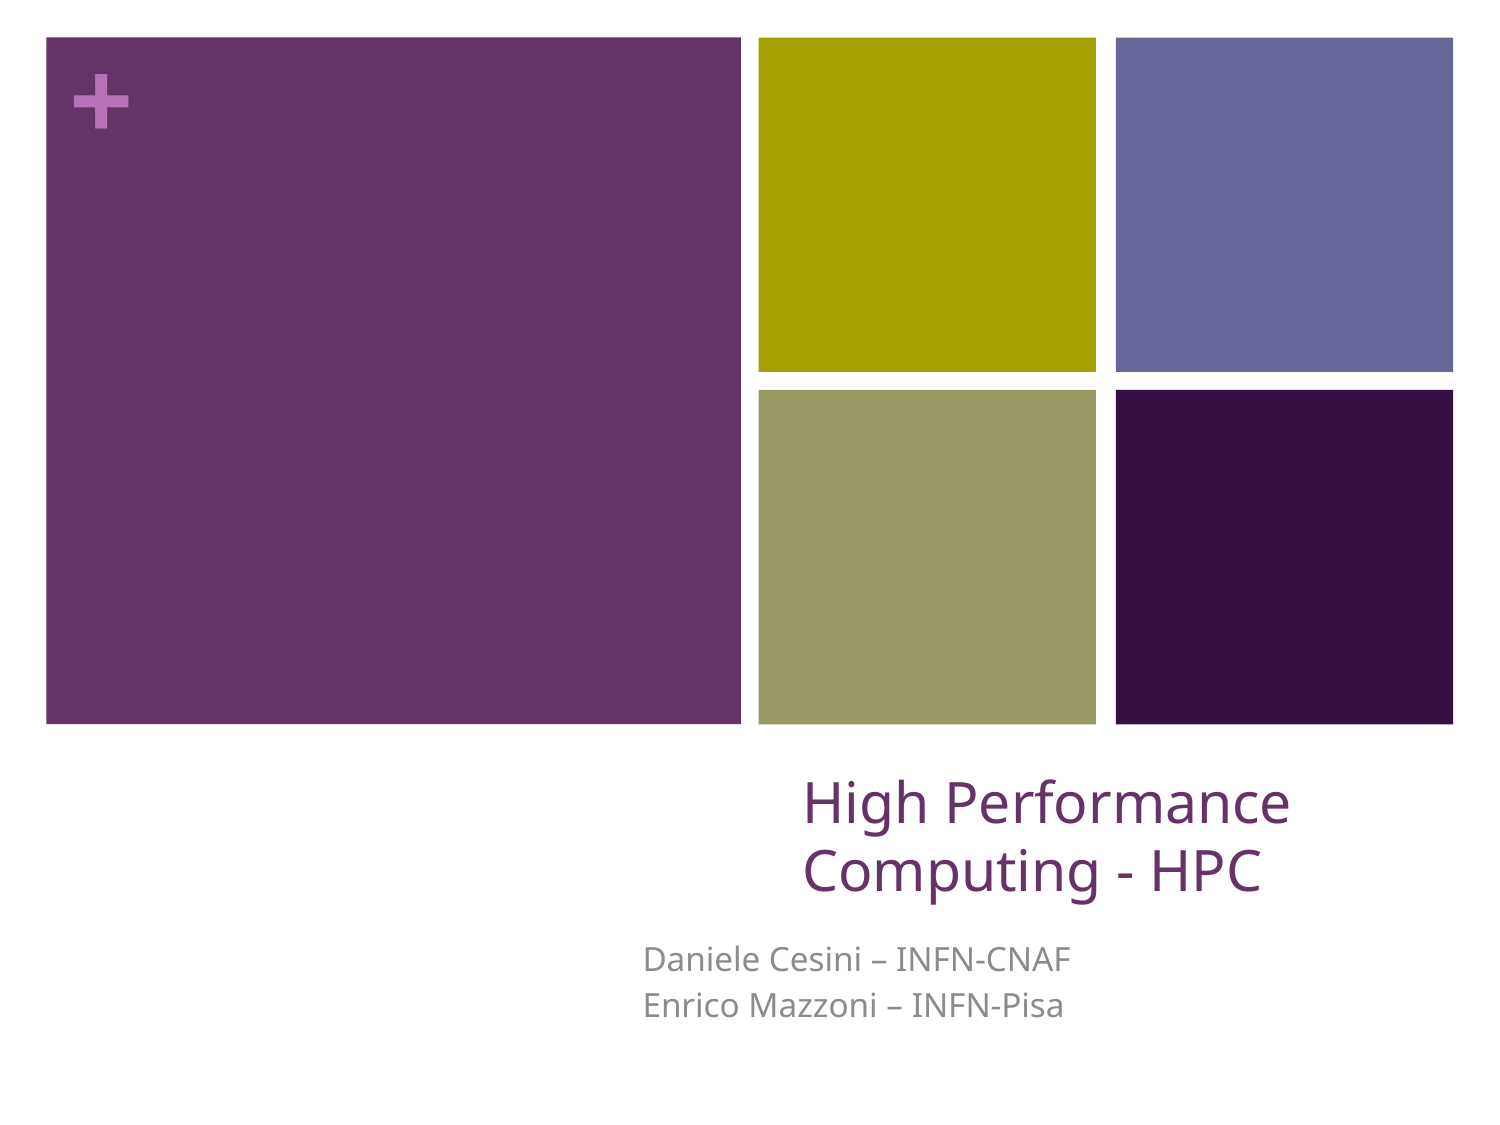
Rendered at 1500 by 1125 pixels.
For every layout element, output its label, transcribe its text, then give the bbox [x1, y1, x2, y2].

text_box Daniele Cesini – INFN-CNAF Enrico Mazzoni – INFN-Pisa [627, 930, 1500, 1109]
title High Performance Computing - HPC [787, 758, 1450, 912]
